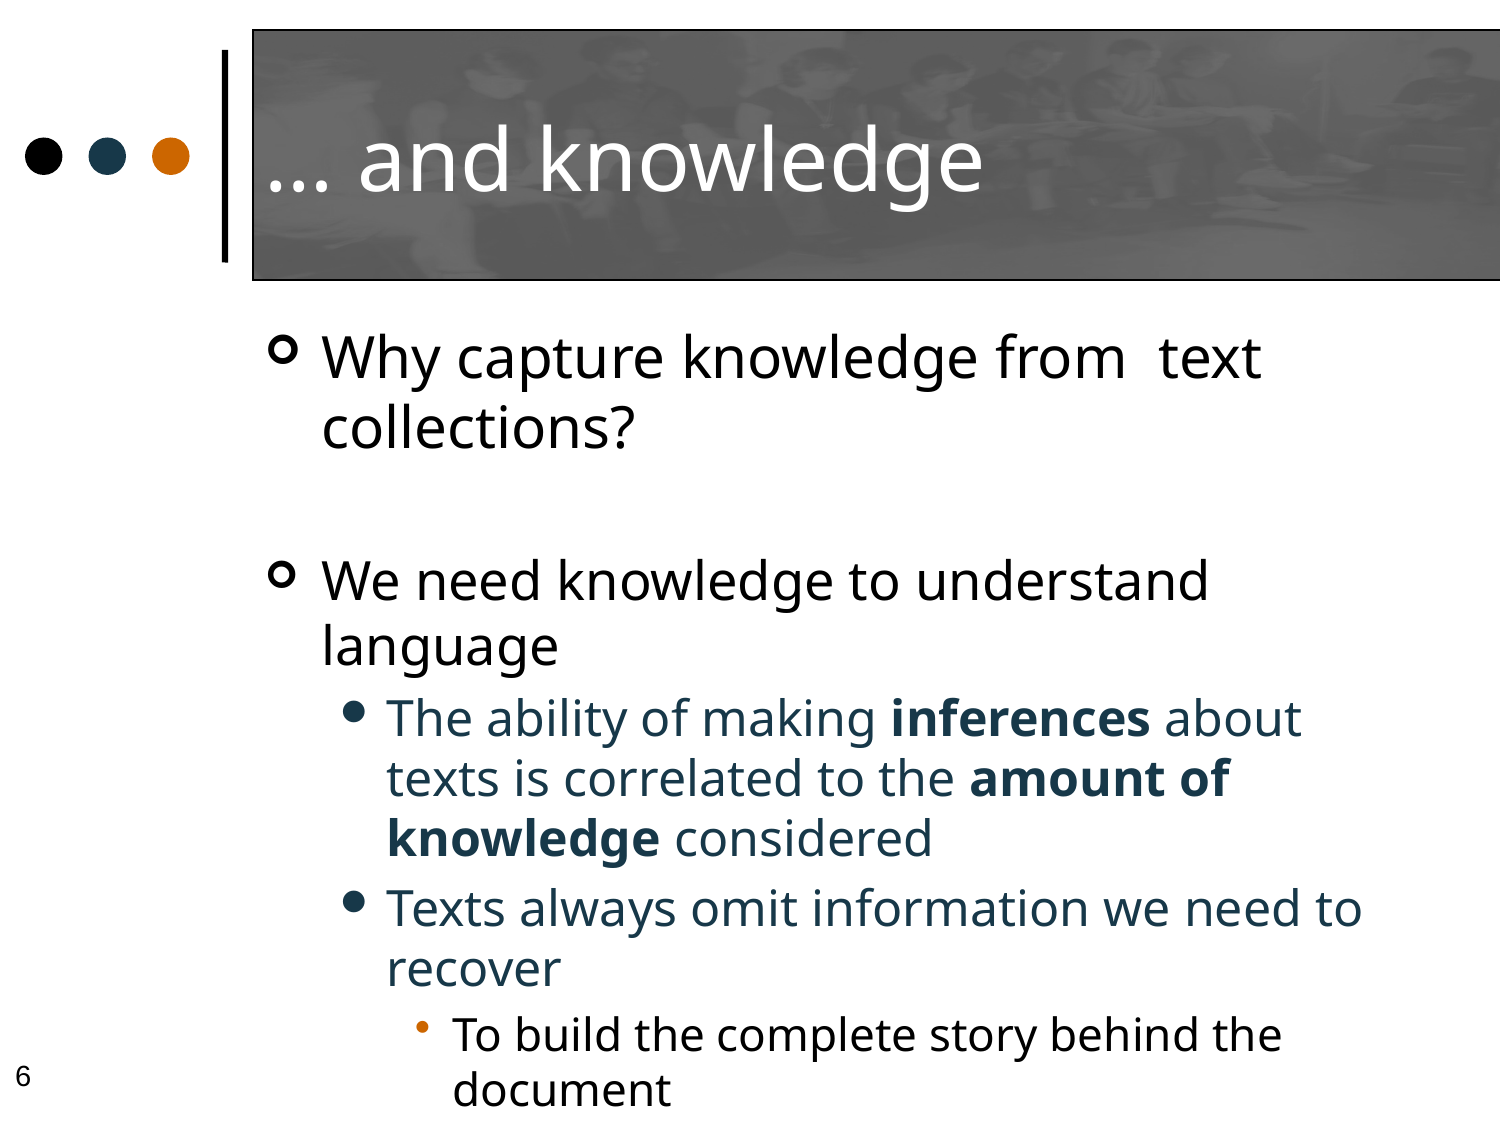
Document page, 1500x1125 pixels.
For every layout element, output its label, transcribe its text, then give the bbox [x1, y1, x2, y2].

title … and knowledge [249, 30, 1401, 282]
slide_number 6 [0, 1049, 213, 1125]
list Why capture knowledge from text collections? We need knowledge to understand language The ability of making inferences about texts is correlated to the amount of knowledge considered Texts always omit information we need to recover To build the complete story behind the document And be sure about the answer [249, 312, 1436, 1095]
